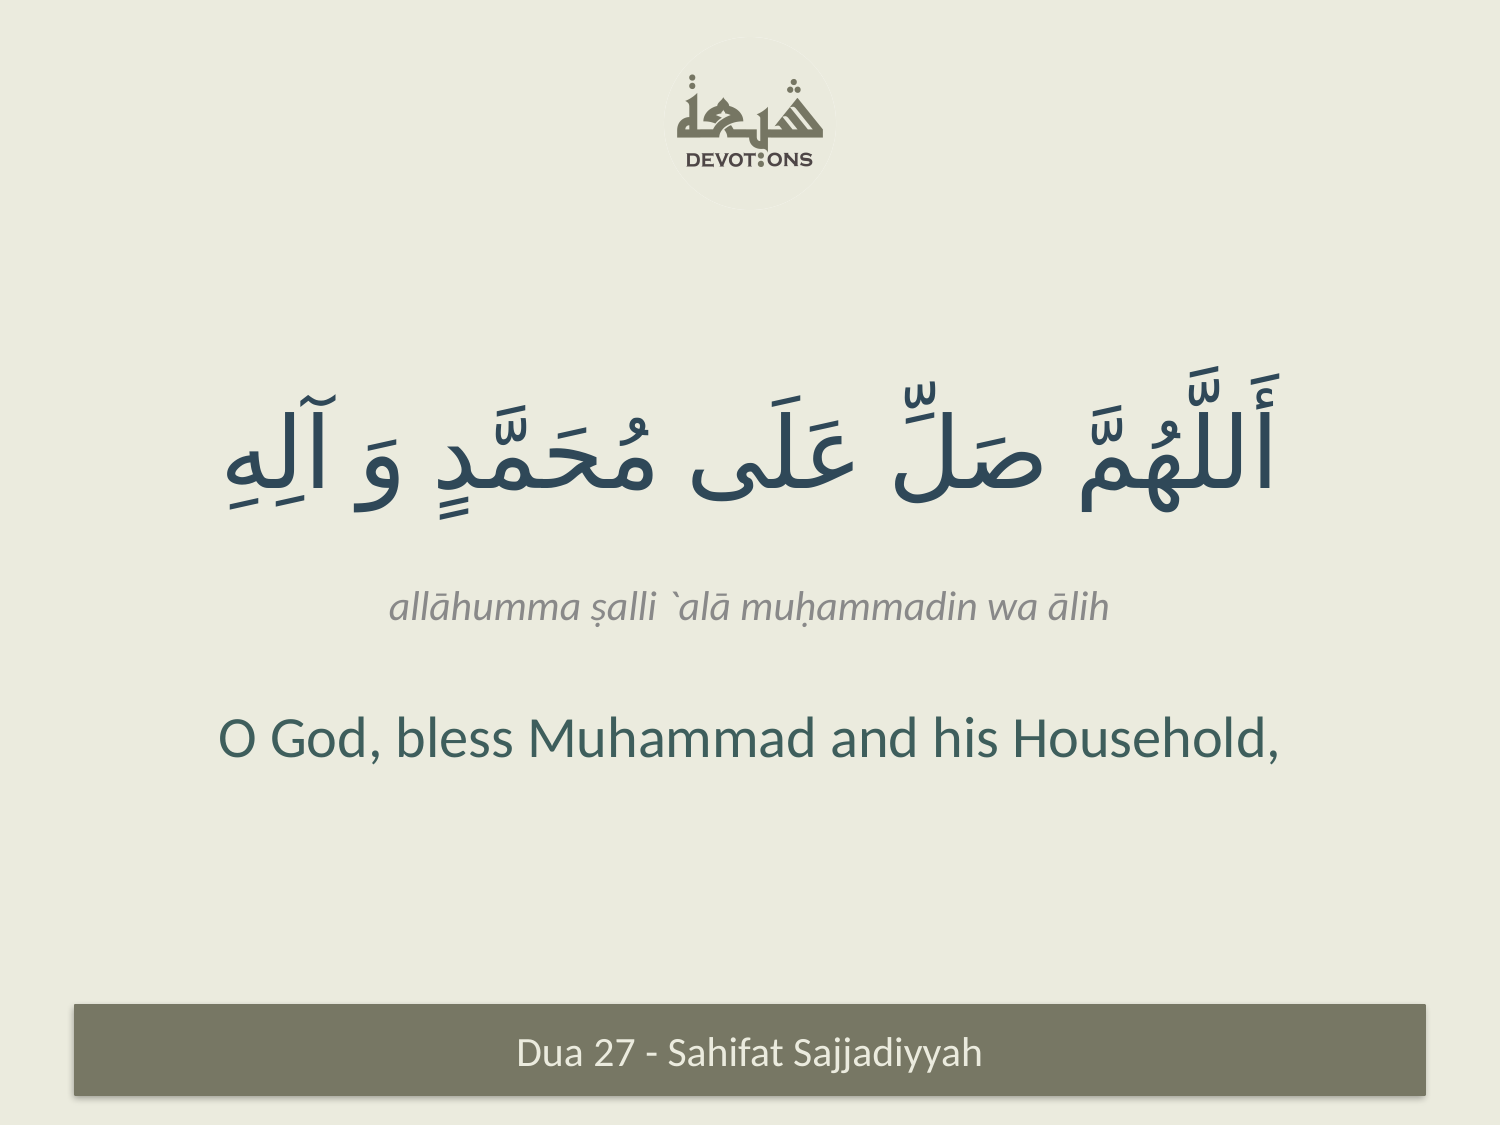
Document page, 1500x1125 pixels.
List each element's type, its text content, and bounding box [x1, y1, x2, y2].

text_box Dua 27 - Sahifat Sajjadiyyah [501, 1017, 999, 1083]
text_box أَللَّهُمَّ صَلِّ عَلَى مُحَمَّدٍ وَ آلِهِ allāhumma ṣalli `alā muḥammadin wa ālih O God, bless Muhammad and his Household, [74, 381, 1425, 776]
picture [656, 29, 844, 218]
text_box [74, 1004, 1426, 1096]
